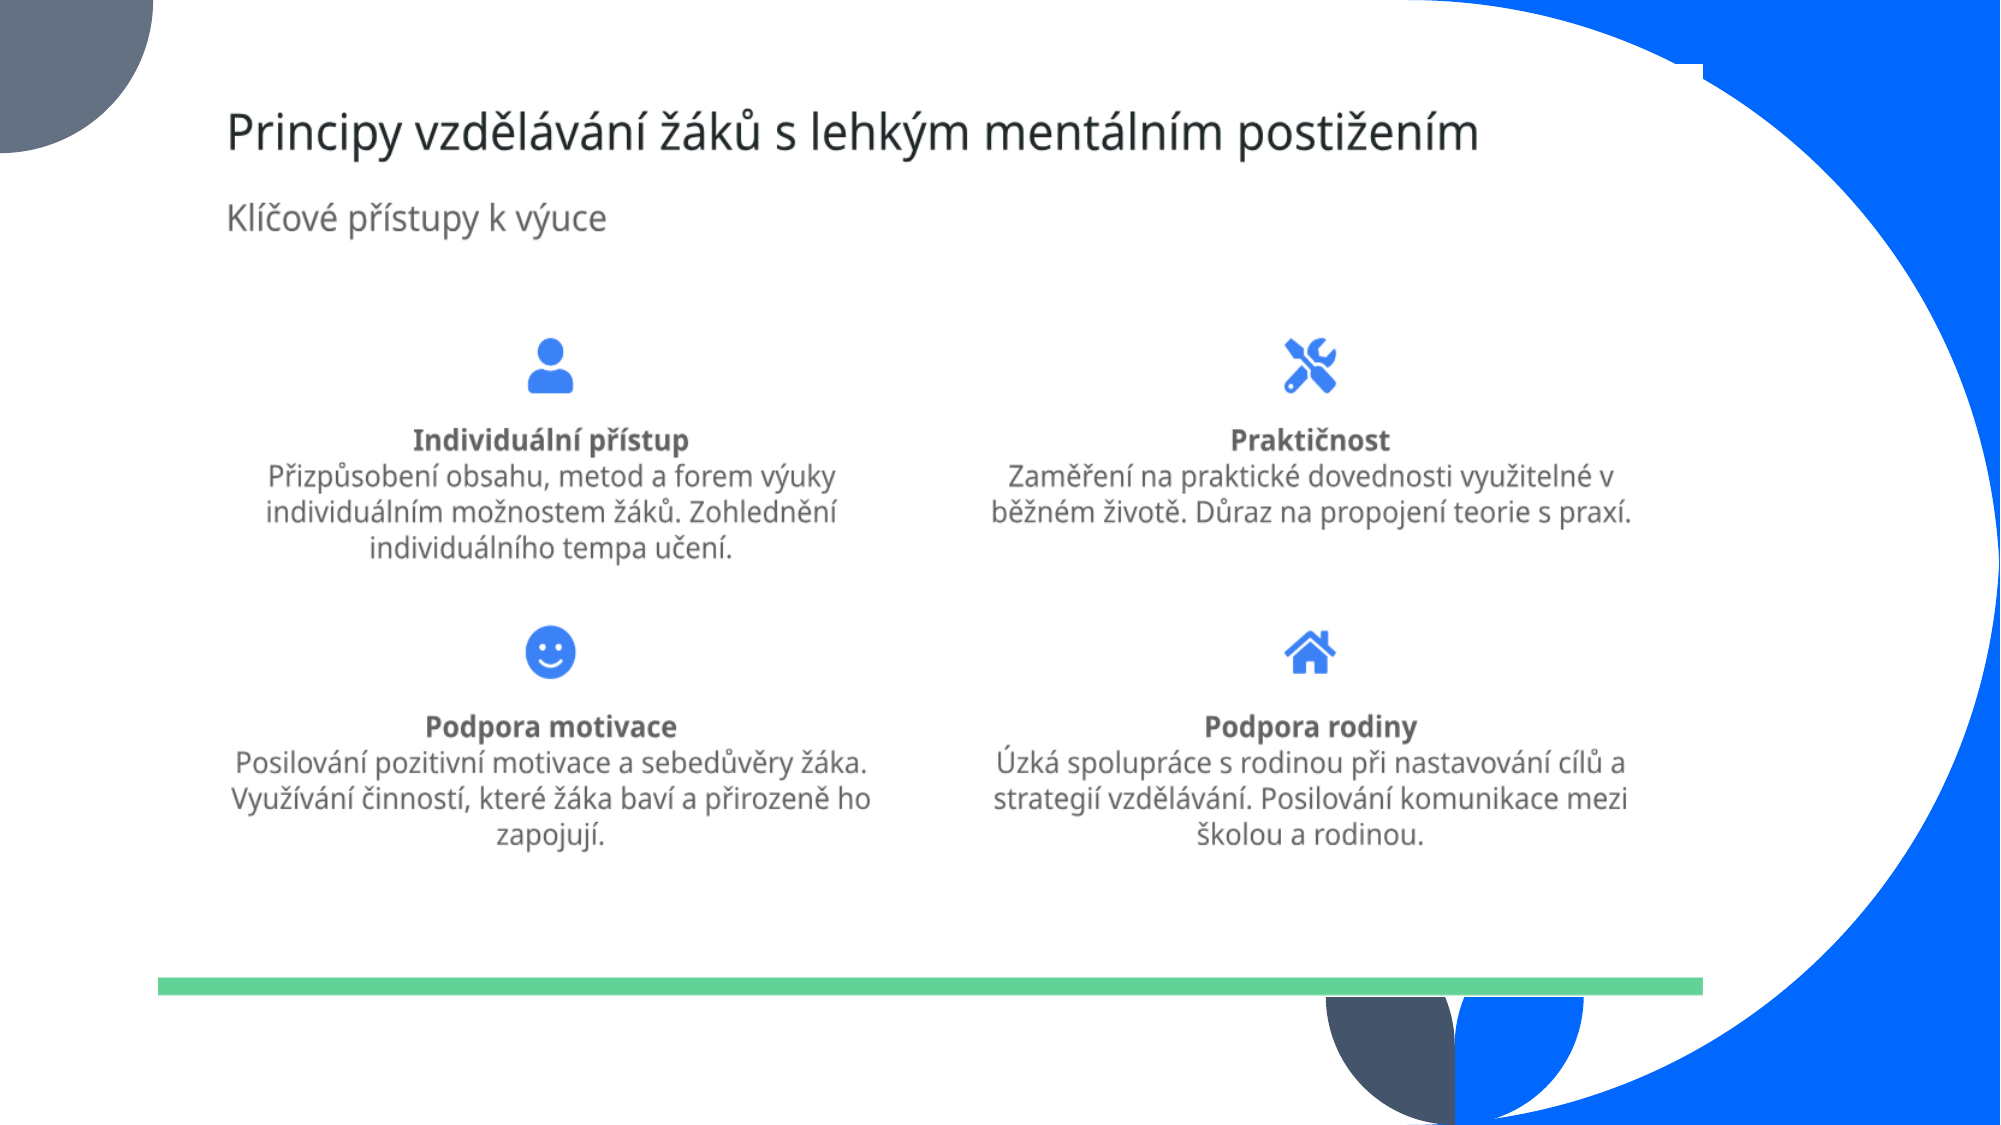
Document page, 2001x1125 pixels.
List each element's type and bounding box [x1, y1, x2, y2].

list [158, 64, 1703, 997]
